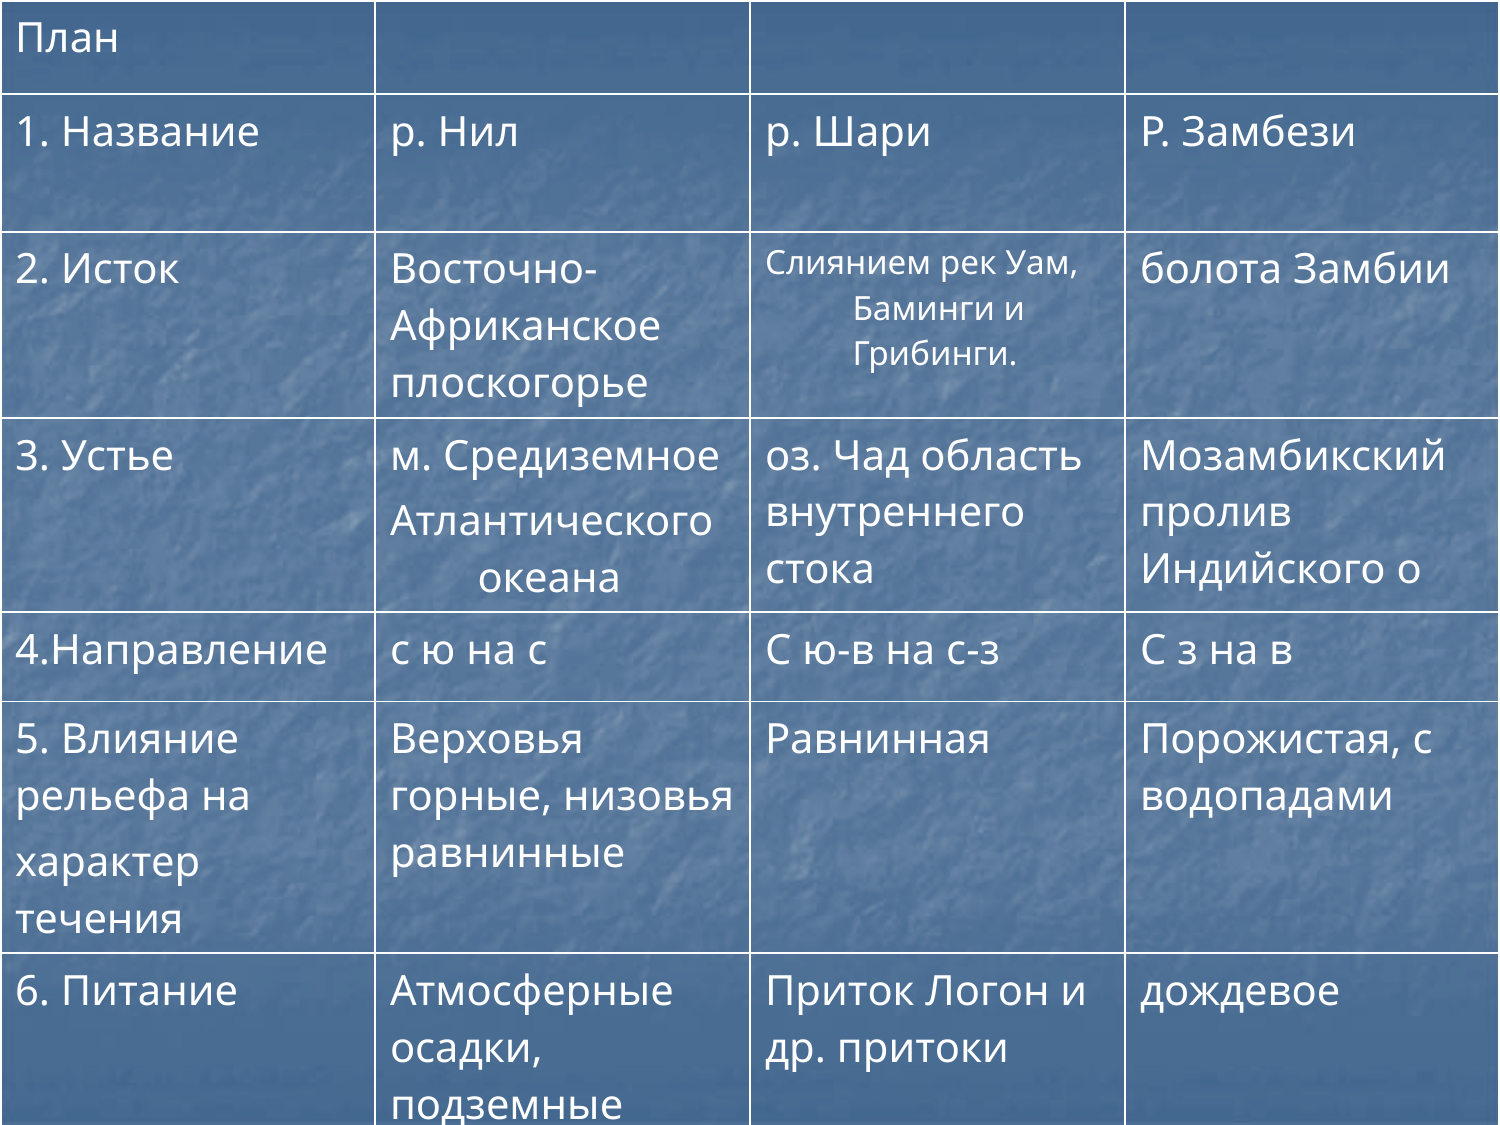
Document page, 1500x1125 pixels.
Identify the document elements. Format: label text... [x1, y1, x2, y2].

table_cell Восточно-Африканское плоскогорье [376, 233, 749, 417]
table_cell оз. Чад область внутреннего стока [751, 419, 1124, 611]
table_cell Равнинная [751, 702, 1124, 952]
table_cell Мозамбикский пролив Индийского о [1126, 419, 1498, 611]
table_cell м. Средиземное Атлантического океана [376, 419, 749, 611]
table_cell р. Шари [751, 95, 1124, 231]
table_cell Р. Замбези [1126, 95, 1498, 231]
table_header [751, 2, 1124, 93]
table_cell Атмосферные осадки, подземные воды [376, 954, 749, 1125]
table_cell Приток Логон и др. притоки [751, 954, 1124, 1125]
table_cell дождевое [1126, 954, 1498, 1125]
table_cell 4.Направление [2, 613, 374, 701]
table_cell Слиянием рек Уам, Баминги и Грибинги. [751, 233, 1124, 417]
table_header [376, 2, 749, 93]
table_cell болота Замбии [1126, 233, 1498, 417]
table_cell С з на в [1126, 613, 1498, 701]
table_cell р. Нил [376, 95, 749, 231]
table_header План [2, 2, 374, 93]
table_cell 5. Влияние рельефа на характер течения [2, 702, 374, 952]
table_cell с ю на с [376, 613, 749, 701]
table_cell 6. Питание [2, 954, 374, 1125]
table_cell 3. Устье [2, 419, 374, 611]
table_cell 2. Исток [2, 233, 374, 417]
table_cell 1. Название [2, 95, 374, 231]
table_cell С ю-в на с-з [751, 613, 1124, 701]
table_header [1126, 2, 1498, 93]
table_cell Верховья горные, низовья равнинные [376, 702, 749, 952]
table_cell Порожистая, с водопадами [1126, 702, 1498, 952]
